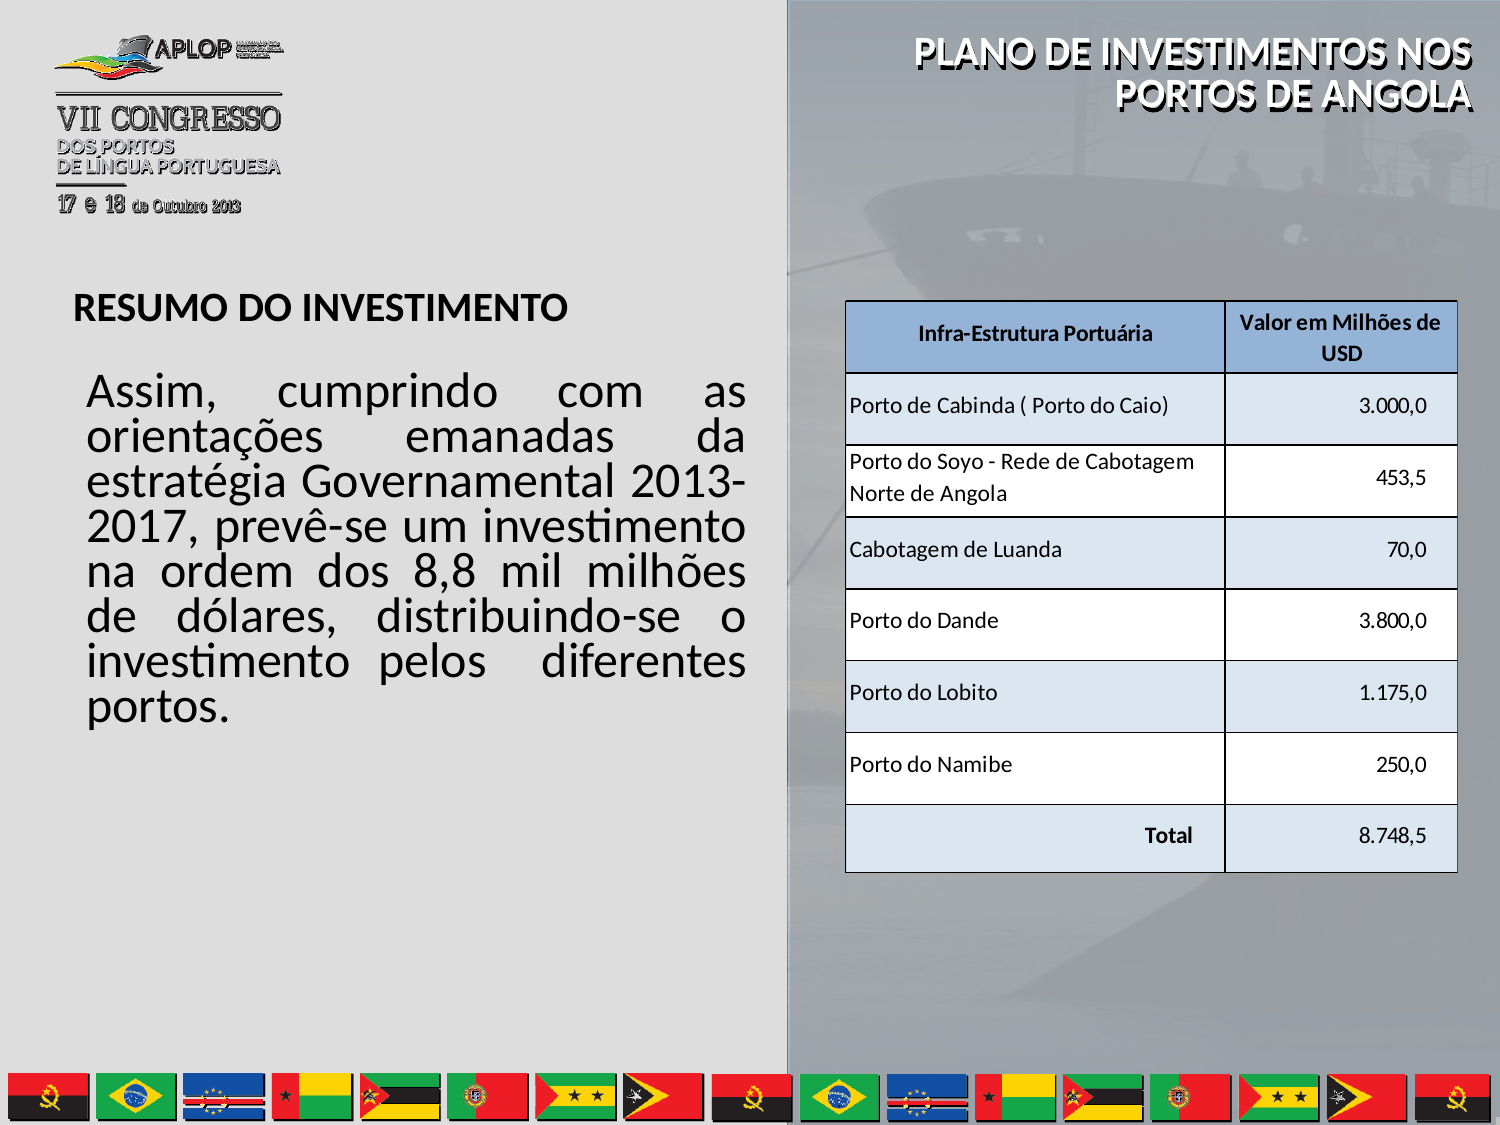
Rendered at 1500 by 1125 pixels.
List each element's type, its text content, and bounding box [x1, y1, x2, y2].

picture [51, 26, 296, 218]
text_box [788, 0, 1500, 1125]
picture [0, 1068, 1490, 1125]
text_box RESUMO DO INVESTIMENTO [58, 283, 584, 337]
text_box PLANO DE INVESTIMENTOS NOS PORTOS DE ANGOLA [774, 23, 1487, 184]
text_box Assim, cumprindo com as orientações emanadas da estratégia Governamental 2013-2017, prevê-se um investimento na ordem dos 8,8 mil milhões de dólares, distribuindo-se o investimento pelos diferentes portos. [71, 364, 762, 785]
picture [844, 300, 1460, 875]
